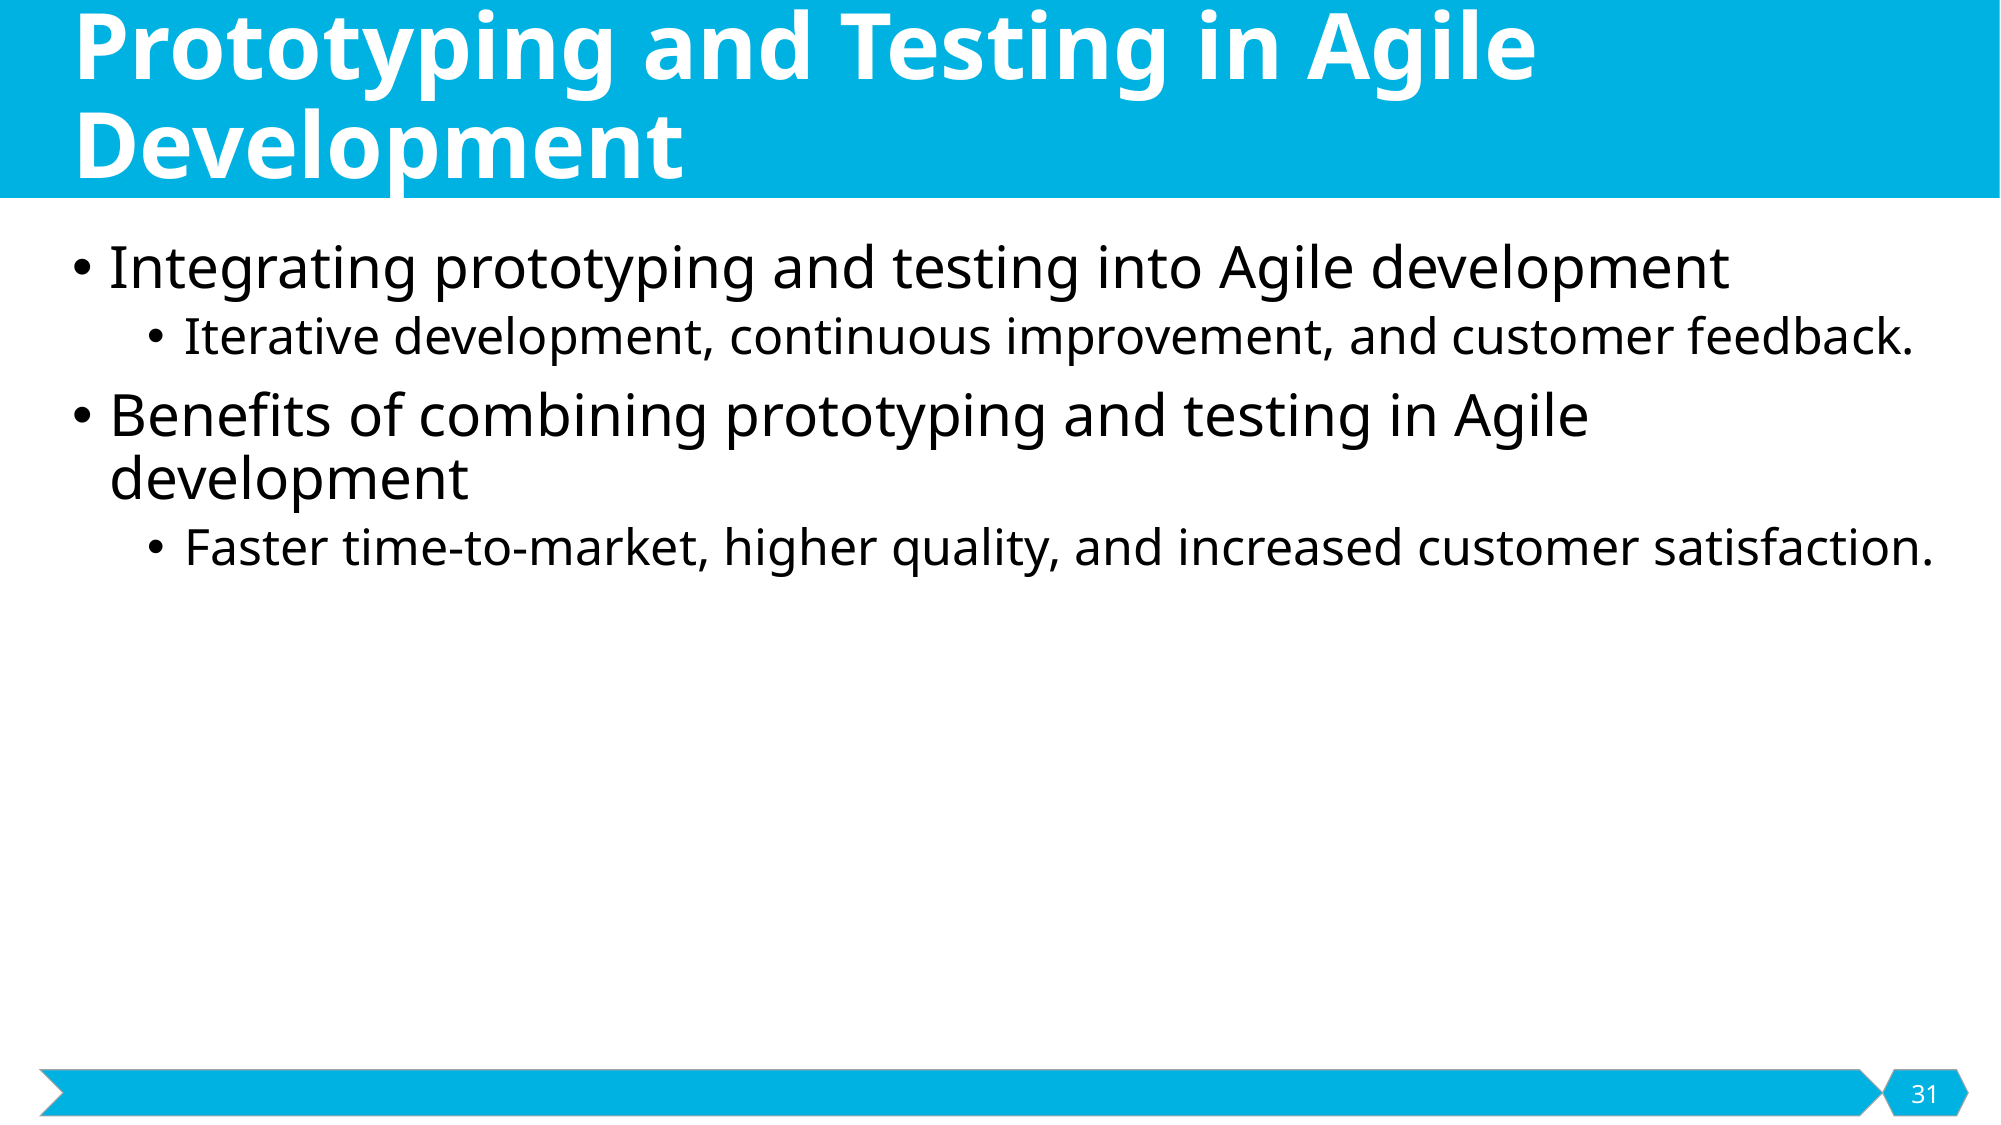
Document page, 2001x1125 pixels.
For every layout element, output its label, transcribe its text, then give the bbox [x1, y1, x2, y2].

list Integrating prototyping and testing into Agile development Iterative development, continuous improvement, and customer feedback. Benefits of combining prototyping and testing in Agile development Faster time-to-market, higher quality, and increased customer satisfaction. [56, 230, 1969, 1010]
slide_number 31 [1882, 1065, 1969, 1125]
title Prototyping and Testing in Agile Development [56, 0, 1969, 199]
